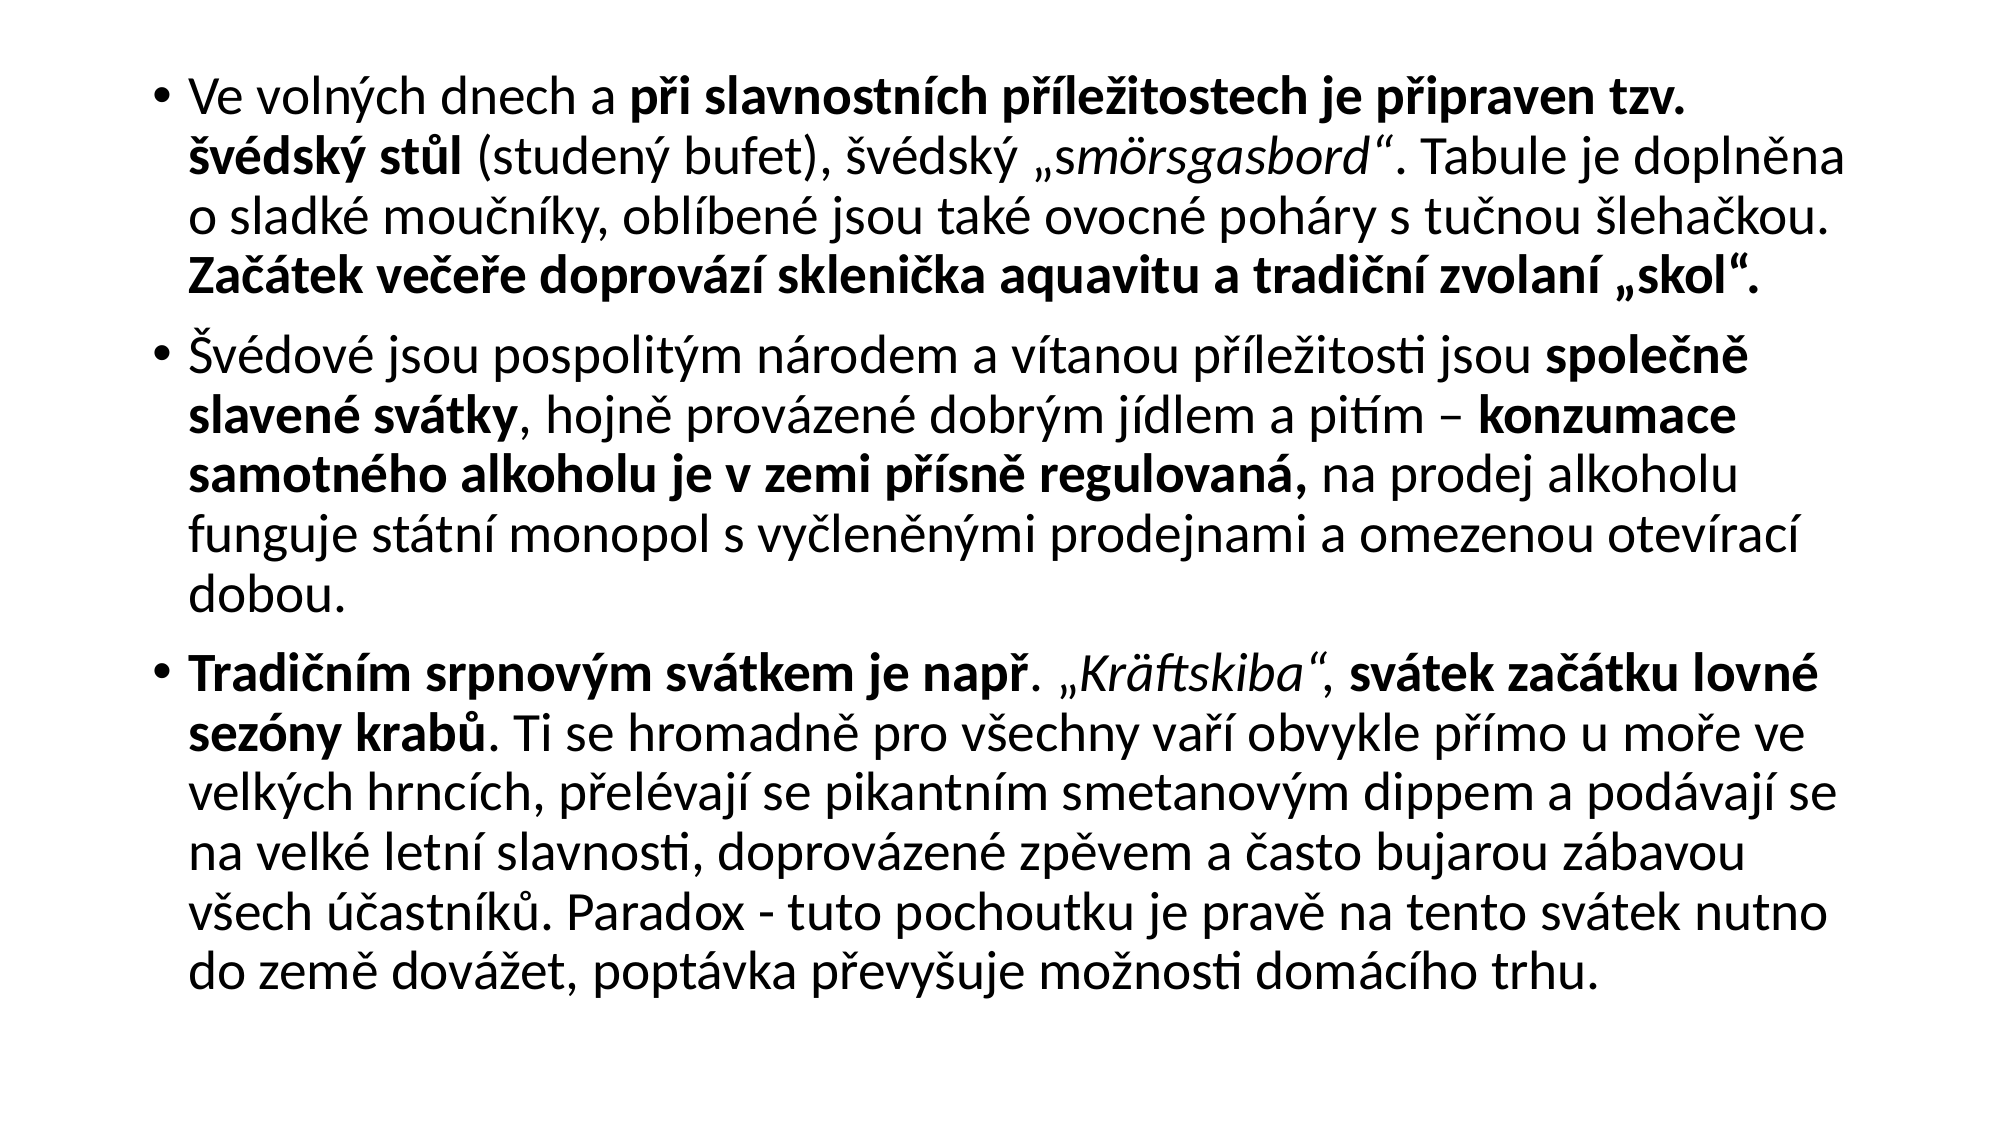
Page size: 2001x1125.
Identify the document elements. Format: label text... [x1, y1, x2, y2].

list Ve volných dnech a při slavnostních příležitostech je připraven tzv. švédský stůl (studený bufet), švédský „smörsgasbord“. Tabule je doplněna o sladké moučníky, oblíbené jsou také ovocné poháry s tučnou šlehačkou. Začátek večeře doprovází sklenička aquavitu a tradiční zvolaní „skol“. Švédové jsou pospolitým národem a vítanou příležitosti jsou společně slavené svátky, hojně provázené dobrým jídlem a pitím – konzumace samotného alkoholu je v zemi přísně regulovaná, na prodej alkoholu funguje státní monopol s vyčleněnými prodejnami a omezenou otevírací dobou. Tradičním srpnovým svátkem je např. „Kräftskiba“, svátek začátku lovné sezóny krabů. Ti se hromadně pro všechny vaří obvykle přímo u moře ve velkých hrncích, přelévají se pikantním smetanovým dippem a podávají se na velké letní slavnosti, doprovázené zpěvem a často bujarou zábavou všech účastníků. Paradox - tuto pochoutku je pravě na tento svátek nutno do země dovážet, poptávka převyšuje možnosti domácího trhu. [137, 59, 1863, 1125]
